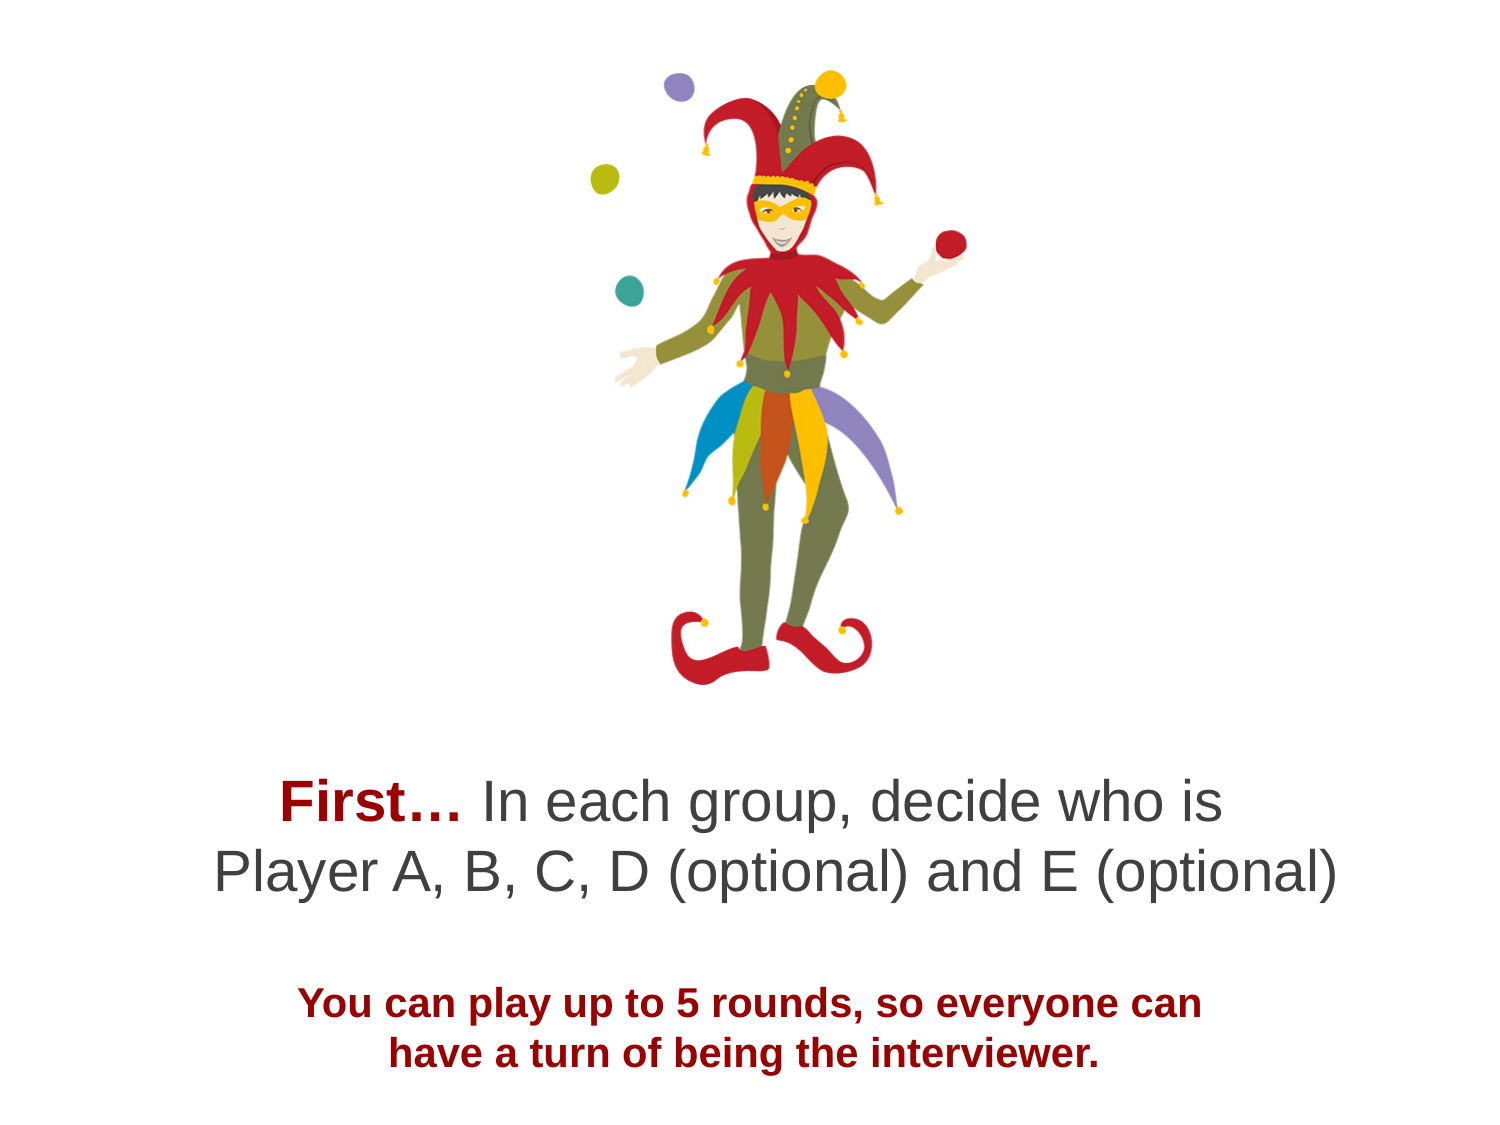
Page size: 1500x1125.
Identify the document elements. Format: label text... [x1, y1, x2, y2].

text_box You can play up to 5 rounds, so everyone can have a turn of being the interviewer. [244, 897, 1256, 1062]
subtitle First… In each group, decide who is Player A, B, C, D (optional) and E (optional) [184, 687, 1369, 980]
picture [570, 48, 984, 713]
